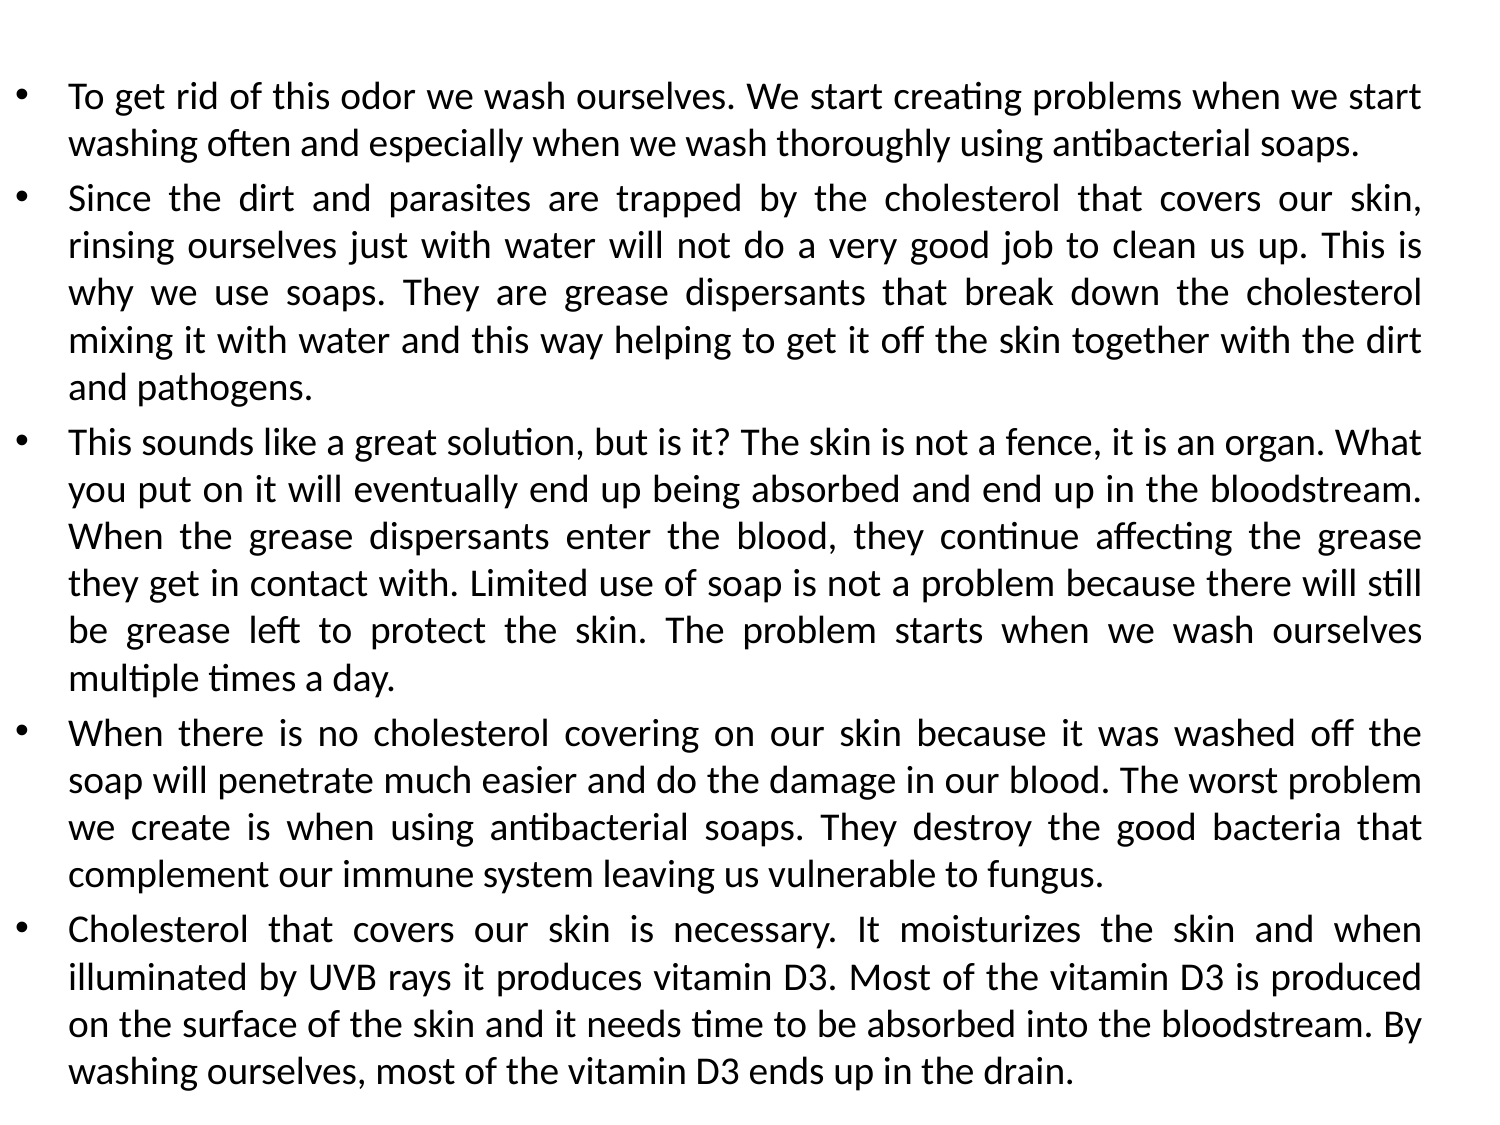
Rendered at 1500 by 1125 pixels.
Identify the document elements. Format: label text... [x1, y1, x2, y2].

list To get rid of this odor we wash ourselves. We start creating problems when we start washing often and especially when we wash thoroughly using antibacterial soaps. Since the dirt and parasites are trapped by the cholesterol that covers our skin, rinsing ourselves just with water will not do a very good job to clean us up. This is why we use soaps. They are grease dispersants that break down the cholesterol mixing it with water and this way helping to get it off the skin together with the dirt and pathogens. This sounds like a great solution, but is it? The skin is not a fence, it is an organ. What you put on it will eventually end up being absorbed and end up in the bloodstream. When the grease dispersants enter the blood, they continue affecting the grease they get in contact with. Limited use of soap is not a problem because there will still be grease left to protect the skin. The problem starts when we wash ourselves multiple times a day. When there is no cholesterol covering on our skin because it was washed off the soap will penetrate much easier and do the damage in our blood. The worst problem we create is when using antibacterial soaps. They destroy the good bacteria that complement our immune system leaving us vulnerable to fungus. Cholesterol that covers our skin is necessary. It moisturizes the skin and when illuminated by UVB rays it produces vitamin D3. Most of the vitamin D3 is produced on the surface of the skin and it needs time to be absorbed into the bloodstream. By washing ourselves, most of the vitamin D3 ends up in the drain. [0, 62, 1438, 1125]
